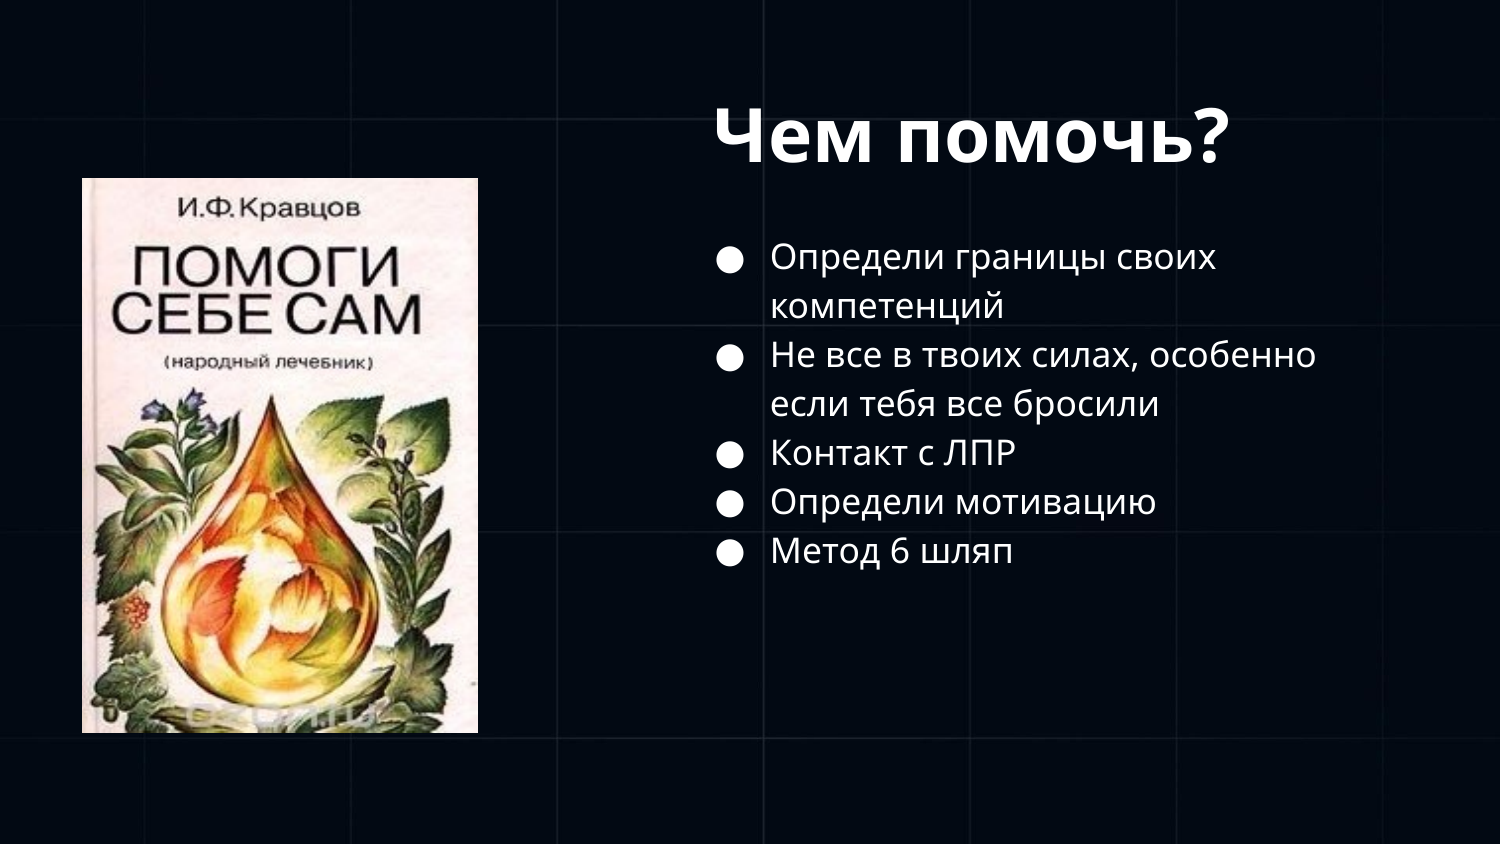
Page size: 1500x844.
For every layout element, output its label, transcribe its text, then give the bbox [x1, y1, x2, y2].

text_box [493, 294, 1463, 681]
picture [0, 0, 1500, 844]
text_box Чем помочь? [713, 73, 1361, 193]
text_box Определи границы своих компетенций Не все в твоих силах, особенно если тебя все бросили Контакт с ЛПР Определи мотивацию Метод 6 шляп [679, 212, 1339, 586]
